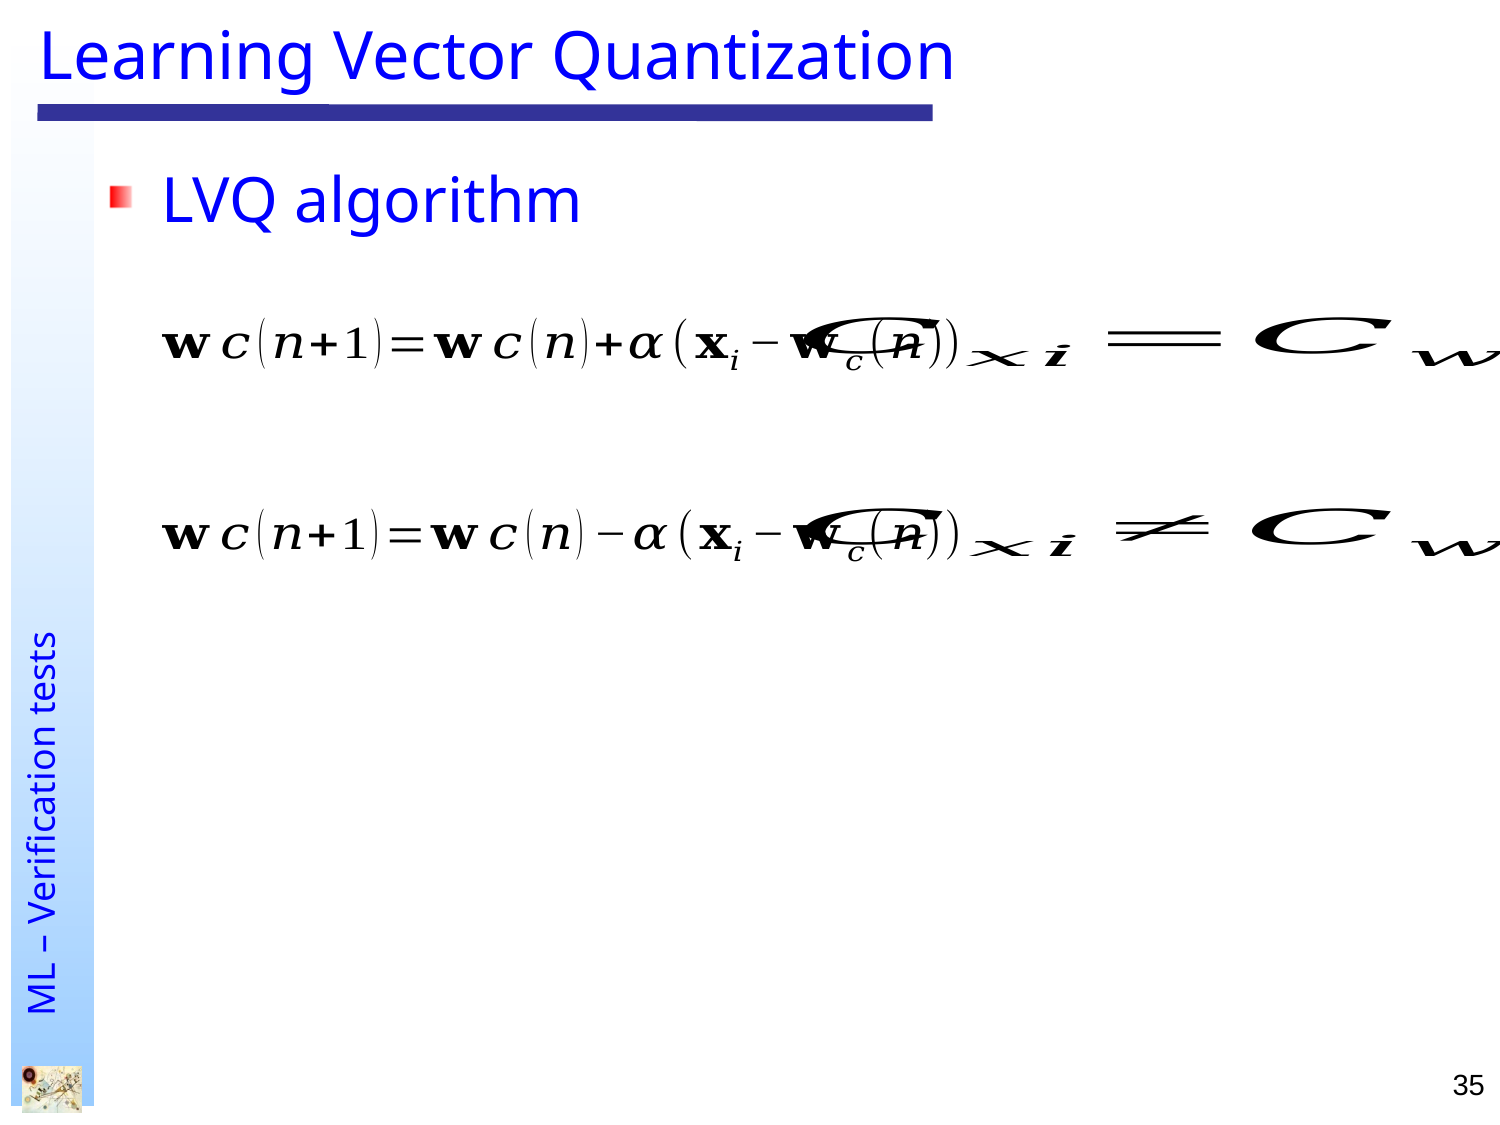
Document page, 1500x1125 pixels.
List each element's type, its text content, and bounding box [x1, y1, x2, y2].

list LVQ algorithm [93, 152, 1430, 1055]
slide_number 35 [1149, 1058, 1500, 1125]
picture [108, 184, 135, 211]
title Learning Vector Quantization [23, 4, 1414, 101]
picture [22, 1066, 82, 1113]
